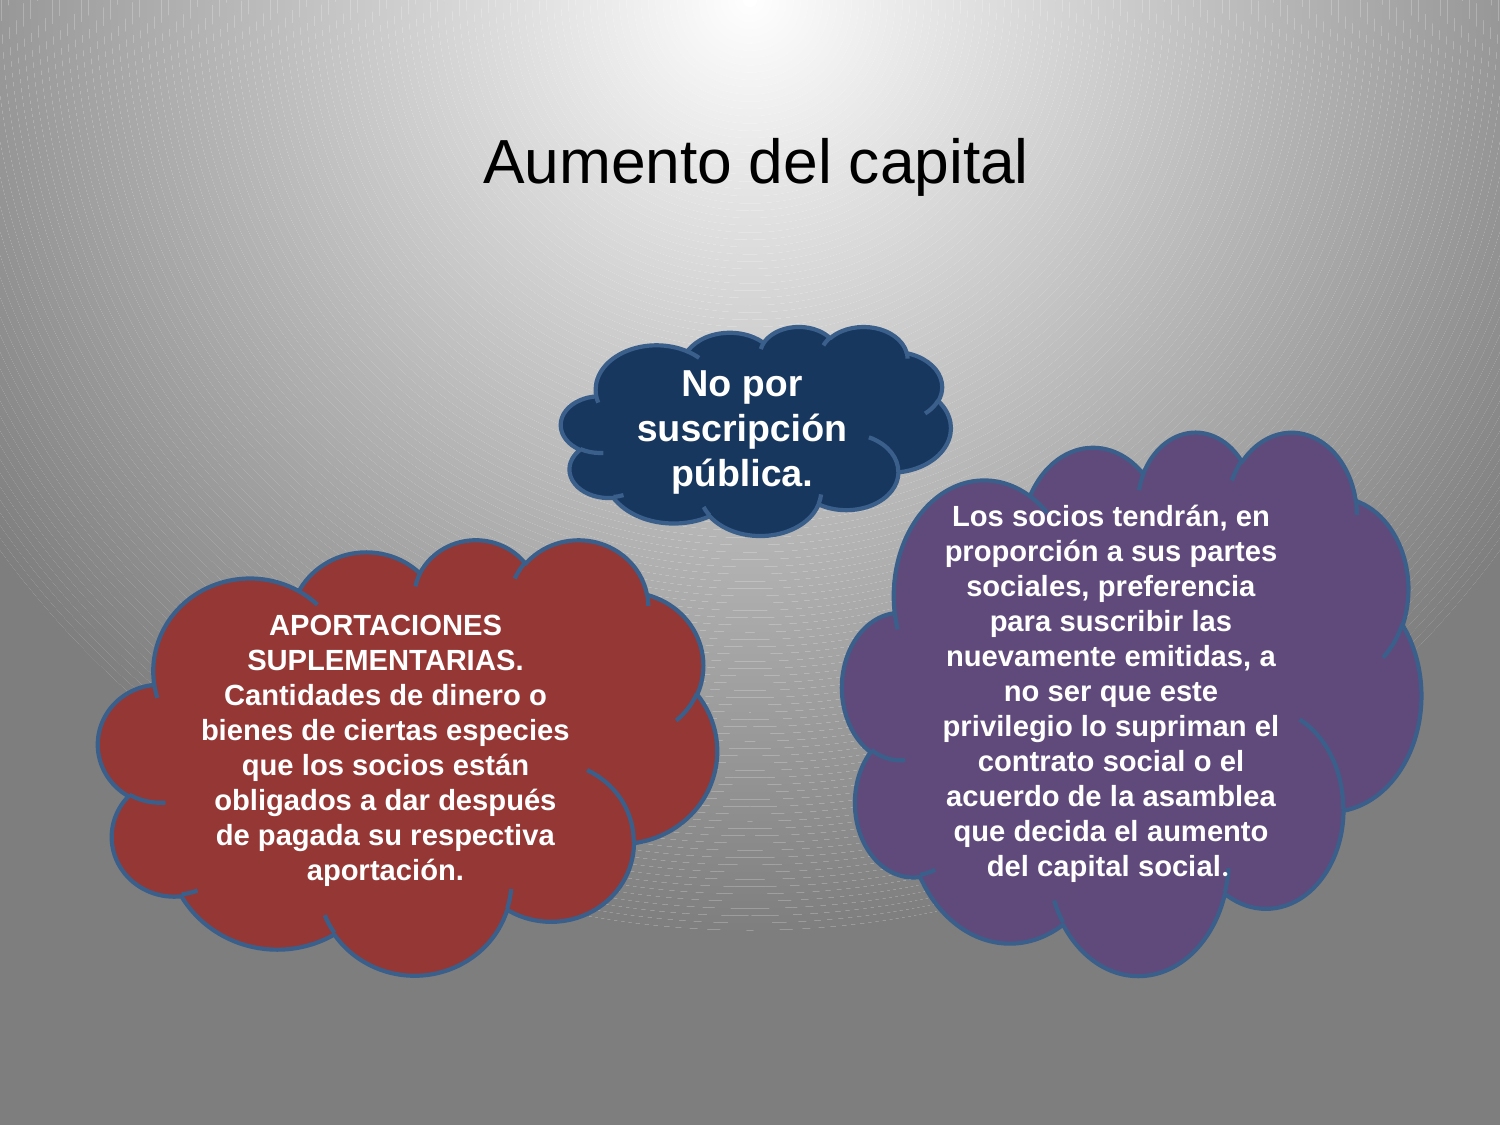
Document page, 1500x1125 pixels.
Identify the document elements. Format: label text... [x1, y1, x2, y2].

title Aumento del capital [324, 113, 1188, 204]
text_box Los socios tendrán, en proporción a sus partes sociales, preferencia para suscribir las nuevamente emitidas, a no ser que este privilegio lo supriman el contrato social o el acuerdo de la asamblea que decida el aumento del capital social. [839, 430, 1424, 979]
text_box No por suscripción pública. [558, 324, 954, 539]
text_box APORTACIONES SUPLEMENTARIAS. Cantidades de dinero o bienes de ciertas especies que los socios están obligados a dar después de pagada su respectiva aportación. [95, 538, 720, 978]
